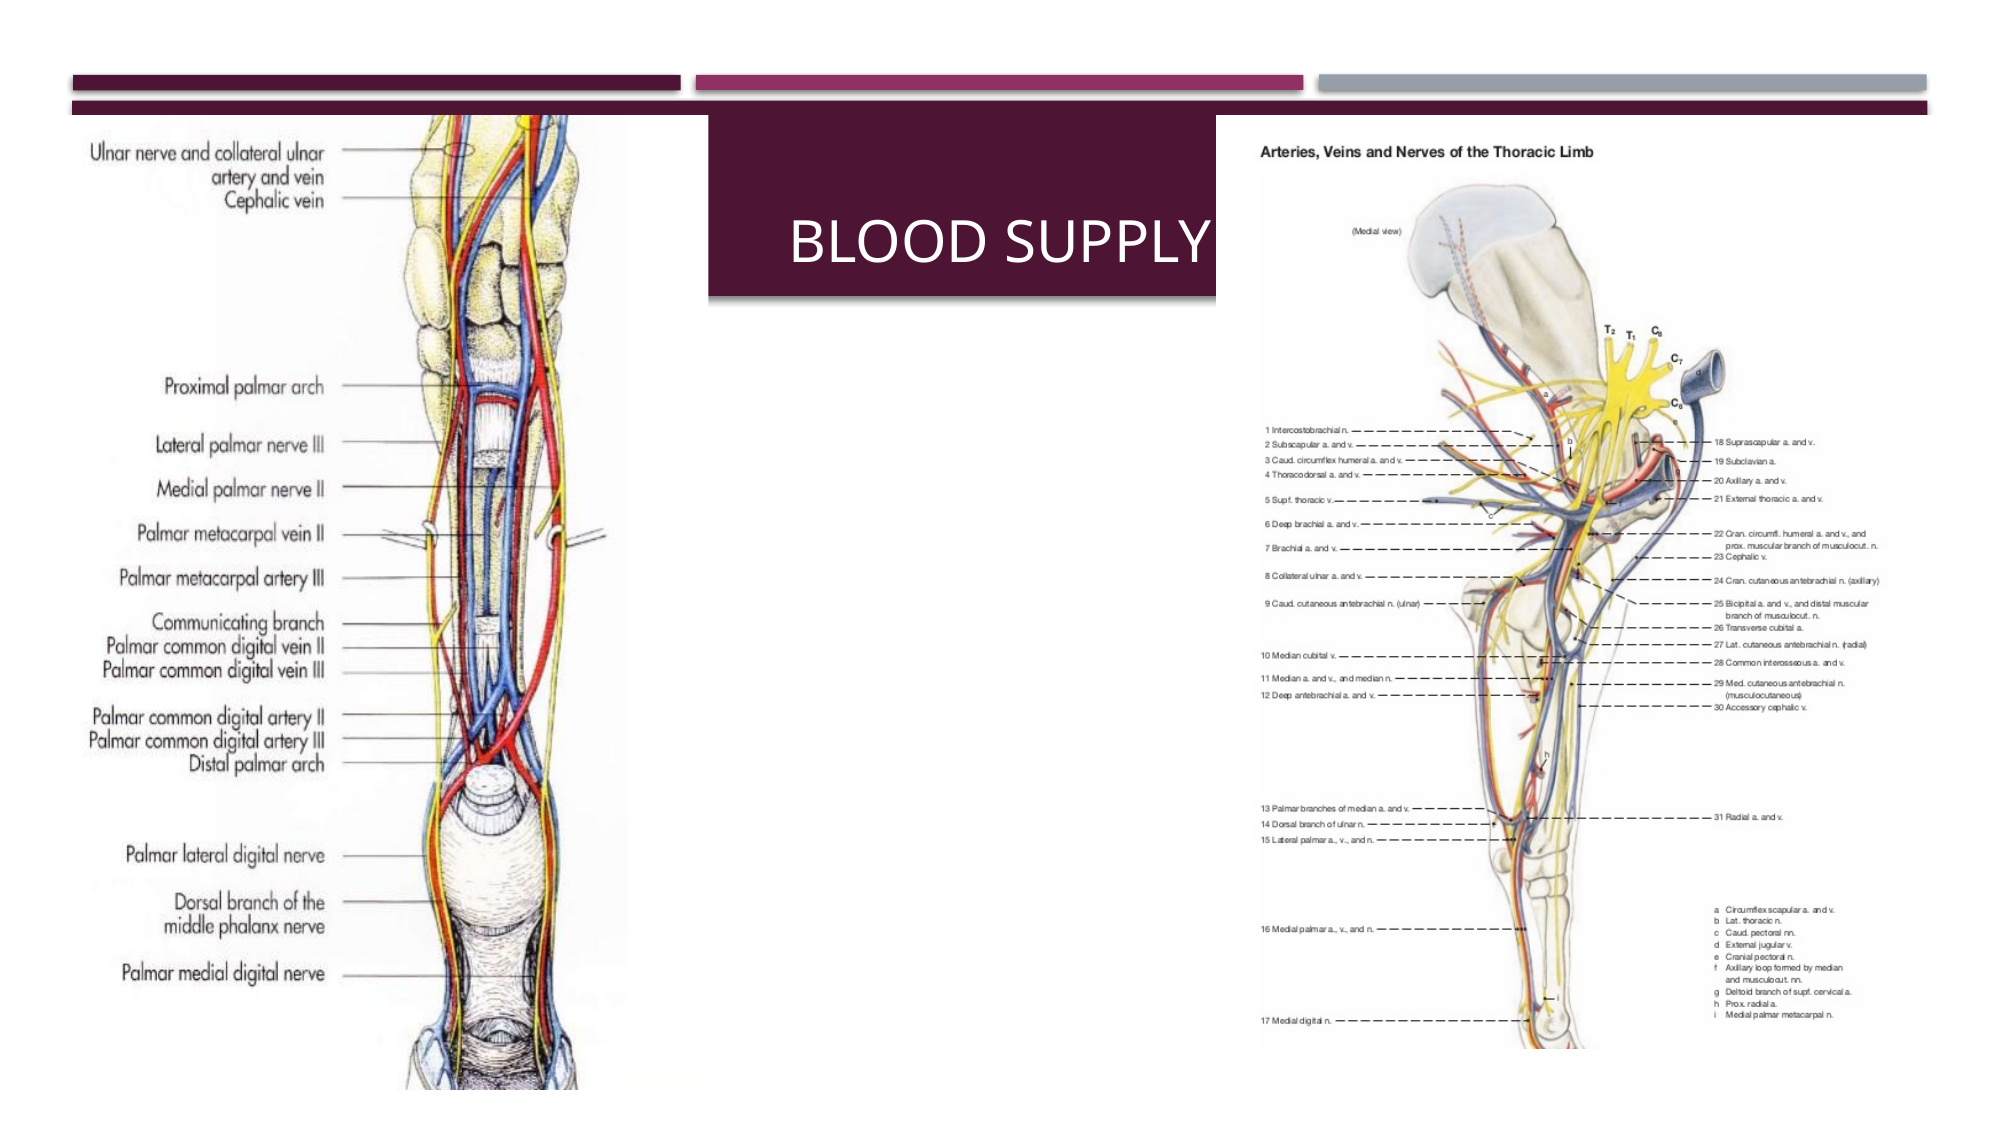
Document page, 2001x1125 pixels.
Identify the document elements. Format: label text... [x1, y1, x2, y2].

picture [1215, 114, 1948, 1049]
picture [52, 114, 709, 1090]
title BLOOD SUPPLY [711, 115, 1212, 282]
